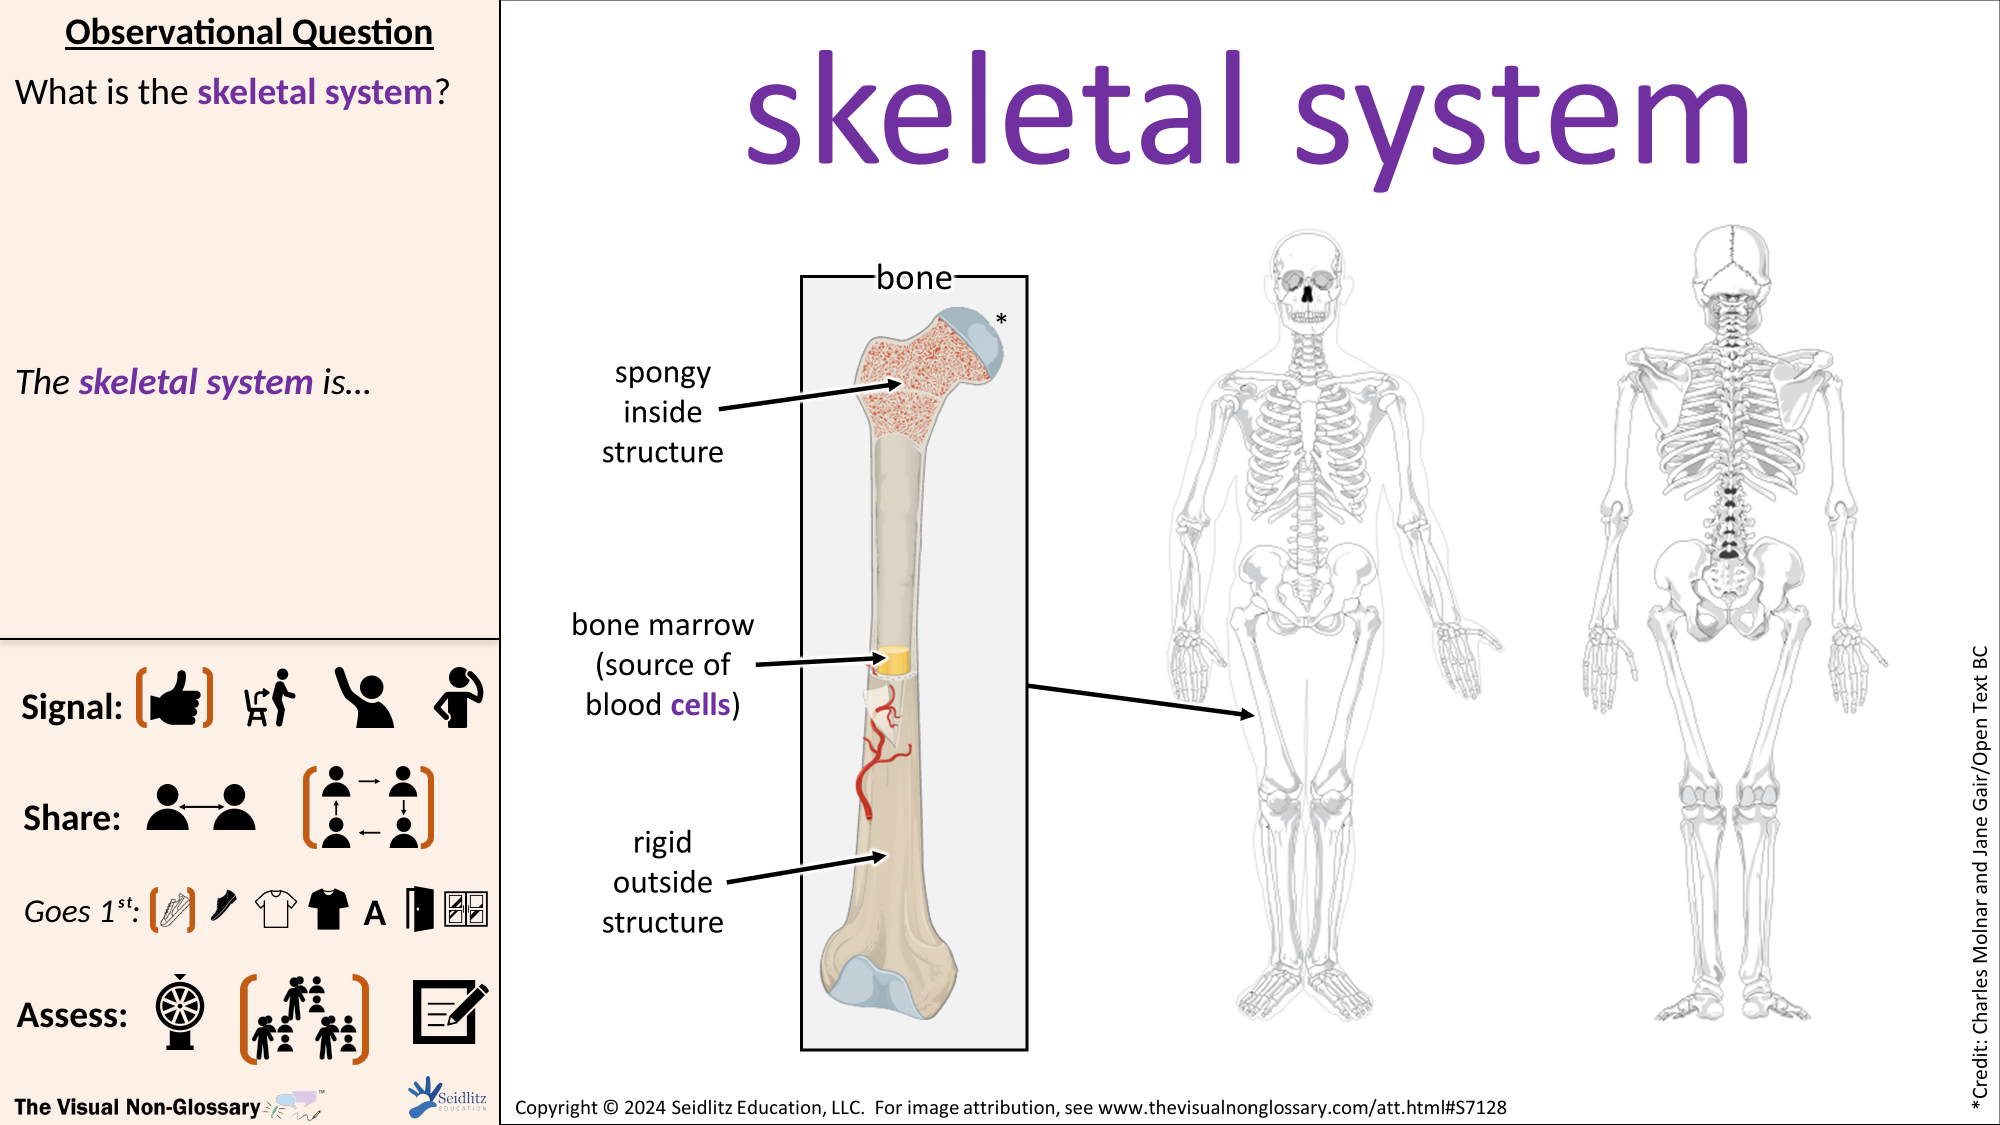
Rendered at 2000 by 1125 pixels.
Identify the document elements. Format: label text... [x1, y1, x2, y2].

picture [202, 886, 241, 925]
picture [499, 0, 2000, 1125]
text_box The skeletal system is… [0, 349, 494, 410]
text_box Goes 1ˢᵗ: [9, 881, 156, 937]
picture [136, 667, 214, 728]
picture [145, 784, 257, 830]
picture [239, 974, 370, 1066]
picture [334, 667, 395, 728]
picture [253, 886, 299, 932]
picture [403, 1073, 495, 1125]
text_box Observational Question [50, 0, 449, 59]
picture [0, 1084, 328, 1125]
picture [305, 886, 352, 932]
picture [149, 886, 196, 934]
picture [428, 667, 490, 728]
picture [239, 667, 301, 728]
picture [413, 974, 490, 1051]
text_box Assess: [1, 982, 137, 1043]
picture [302, 766, 434, 850]
picture [397, 886, 490, 932]
picture [142, 974, 218, 1051]
text_box Share: [8, 785, 137, 846]
text_box Signal: [6, 674, 136, 735]
text_box A [348, 880, 402, 941]
text_box What is the skeletal system? [0, 59, 494, 120]
